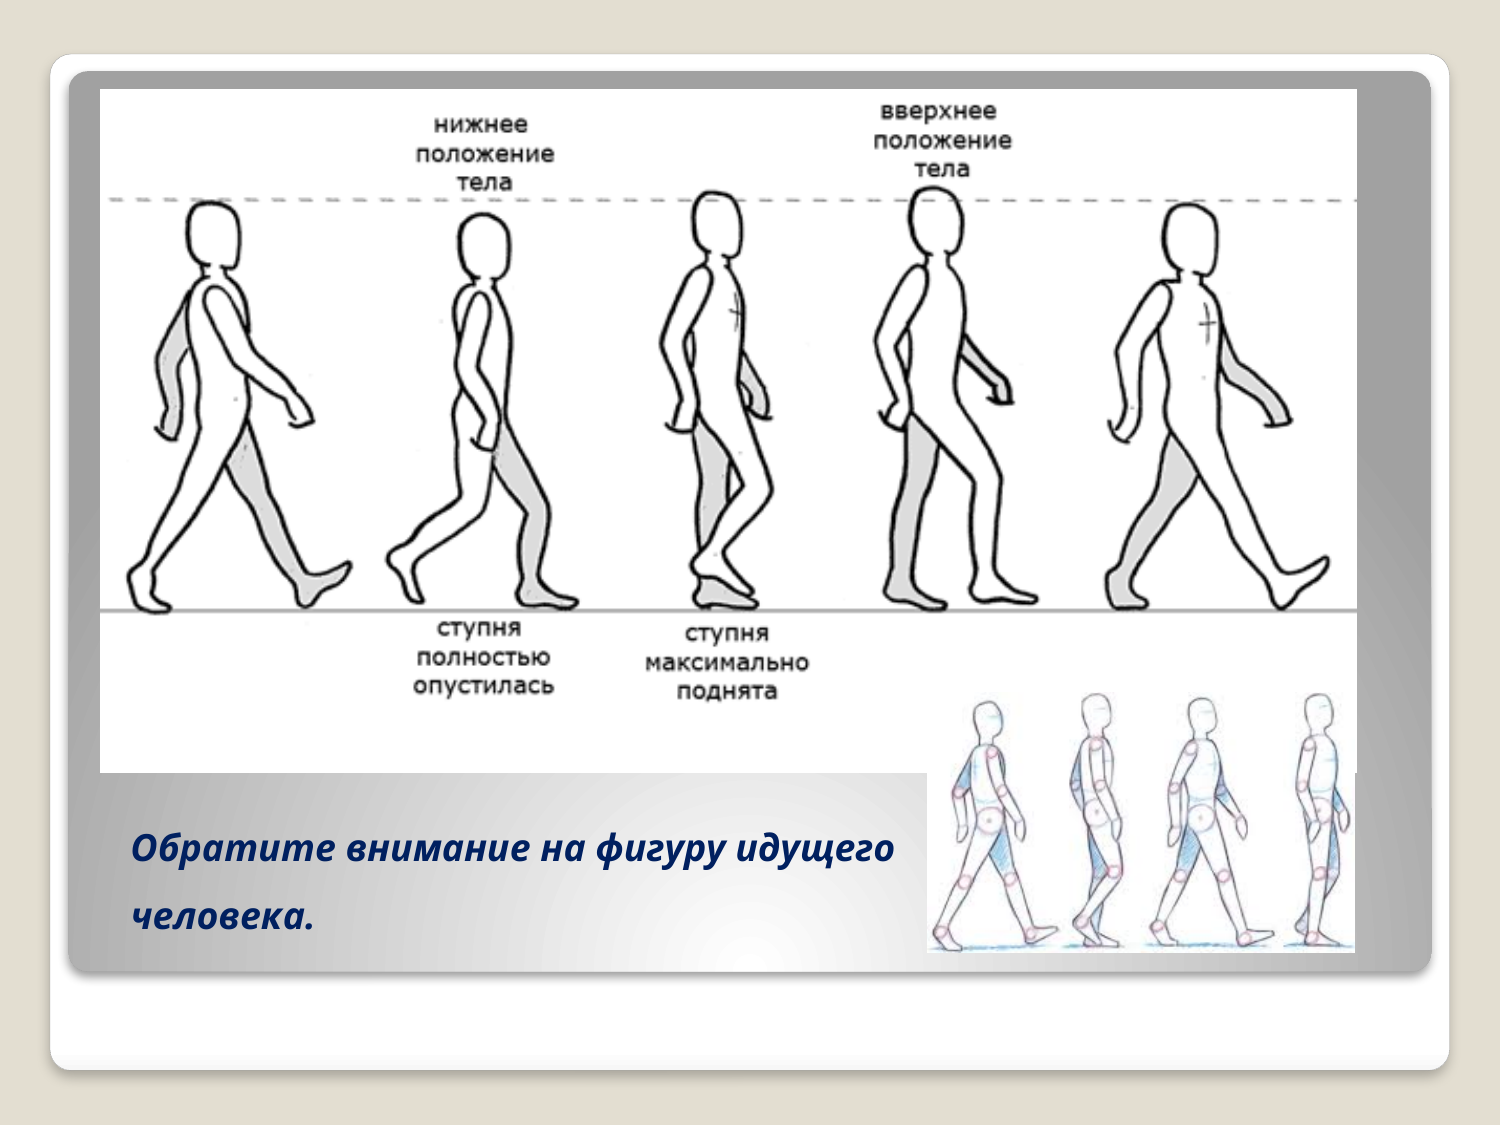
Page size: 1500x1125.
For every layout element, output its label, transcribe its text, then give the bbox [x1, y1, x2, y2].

list Обратите внимание на фигуру идущего человека. [100, 786, 919, 917]
picture [100, 89, 1357, 953]
